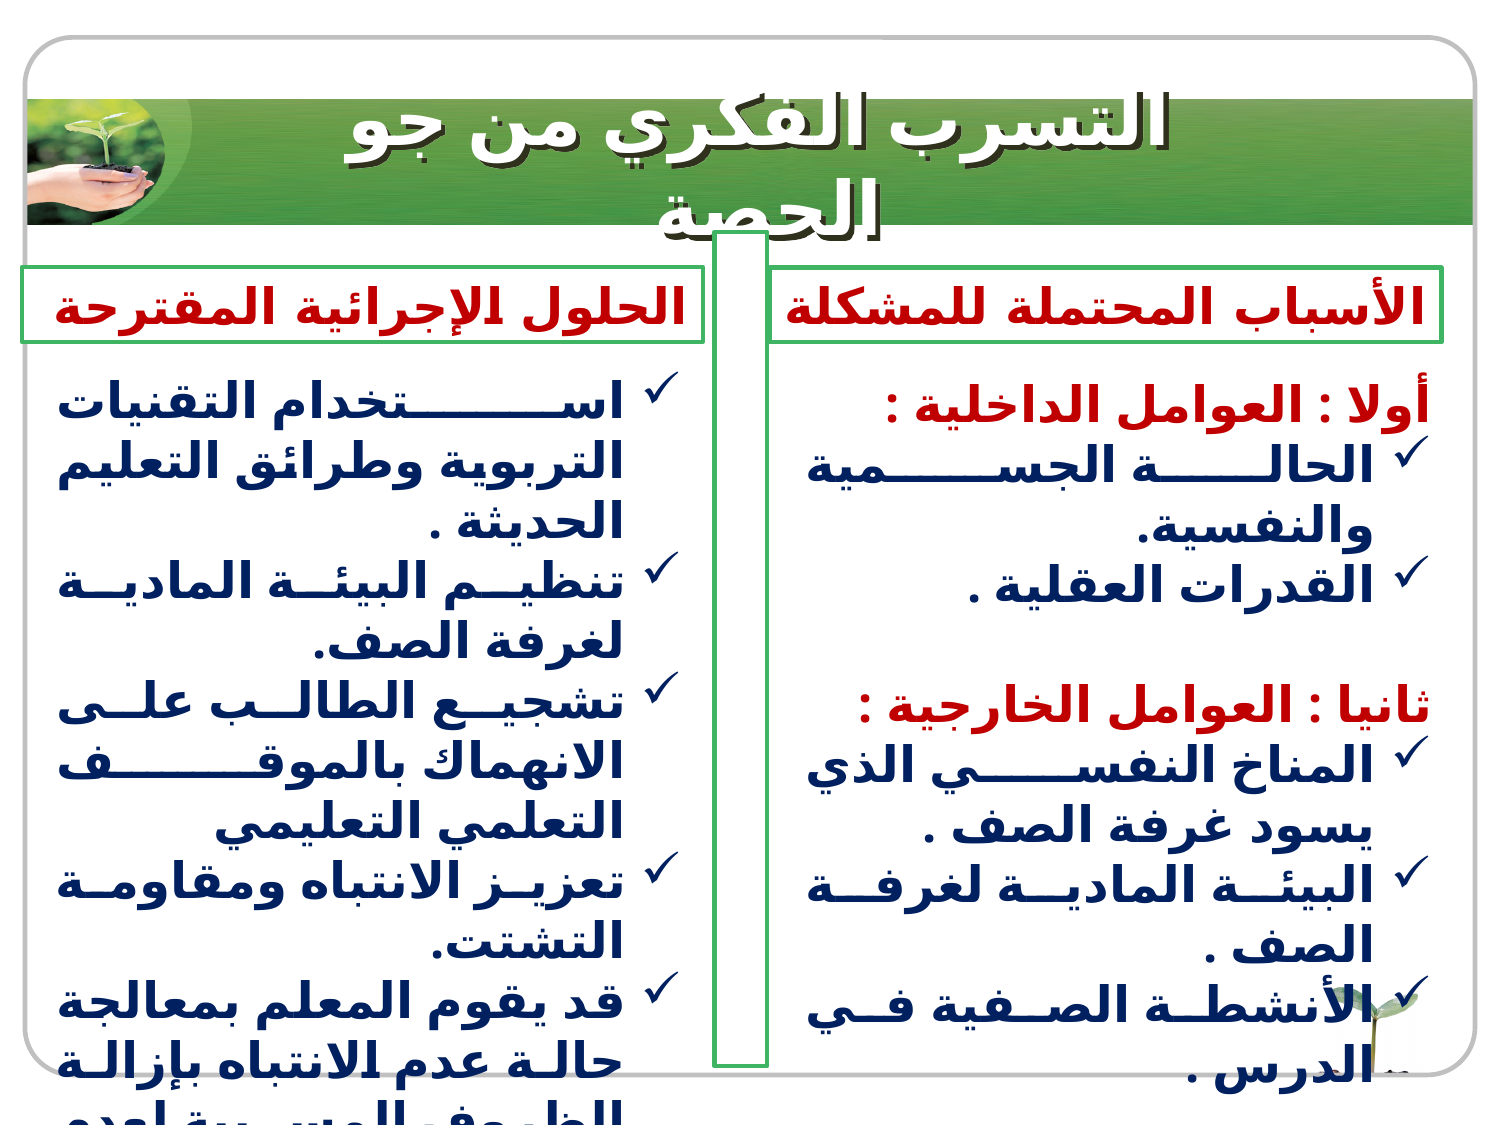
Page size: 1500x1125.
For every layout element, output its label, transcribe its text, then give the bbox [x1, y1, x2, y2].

text_box الأسباب المحتملة للمشكلة [768, 265, 1444, 344]
text_box [712, 230, 769, 1068]
picture [28, 99, 1472, 225]
text_box استخدام التقنيات التربوية وطرائق التعليم الحديثة . تنظيم البيئة المادية لغرفة الصف. تشجيع الطالب على الانهماك بالموقف التعلمي التعليمي تعزيز الانتباه ومقاومة التشتت. قد يقوم المعلم بمعالجة حالة عدم الانتباه بإزالة الظروف المسببة لعدم الانتباه وقلة المشاركة. نقل التلميذ من مكانه إلى مكان آخر يبعده عن مشاهدة ما يدور خارج الغرفة الصفية. [41, 361, 697, 1125]
text_box أولا : العوامل الداخلية : الحالة الجسمية والنفسية. القدرات العقلية . ثانيا : العوامل الخارجية : المناخ النفسي الذي يسود غرفة الصف . البيئة المادية لغرفة الصف . الأنشطة الصفية في الدرس . [791, 365, 1447, 1100]
title التسرب الفكري من جو الحصة [236, 117, 1282, 205]
text_box الحلول الإجرائية المقترحة [20, 265, 705, 344]
